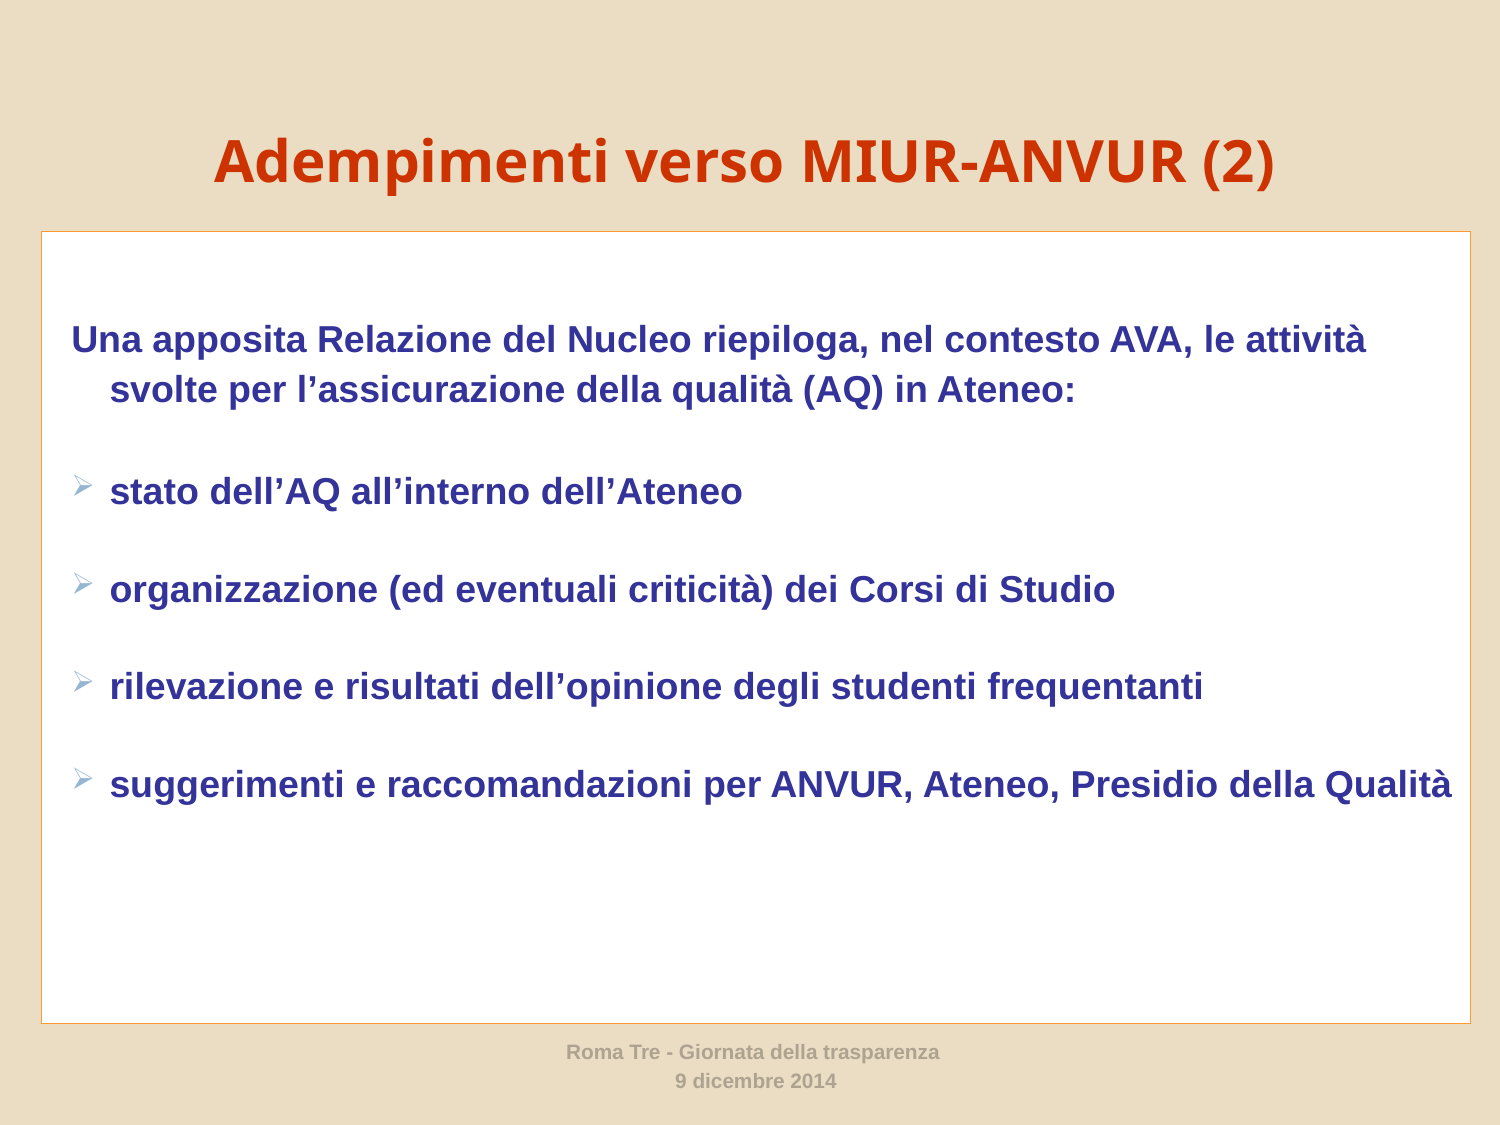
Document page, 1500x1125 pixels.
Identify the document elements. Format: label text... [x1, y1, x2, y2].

list Una apposita Relazione del Nucleo riepiloga, nel contesto AVA, le attività svolte per l’assicurazione della qualità (AQ) in Ateneo: stato dell’AQ all’interno dell’Ateneo organizzazione (ed eventuali criticità) dei Corsi di Studio rilevazione e risultati dell’opinione degli studenti frequentanti suggerimenti e raccomandazioni per ANVUR, Ateneo, Presidio della Qualità [41, 231, 1471, 1024]
footer Roma Tre - Giornata della trasparenza 9 dicembre 2014 [407, 1025, 1105, 1100]
title Adempimenti verso MIUR-ANVUR (2) [88, 78, 1401, 202]
